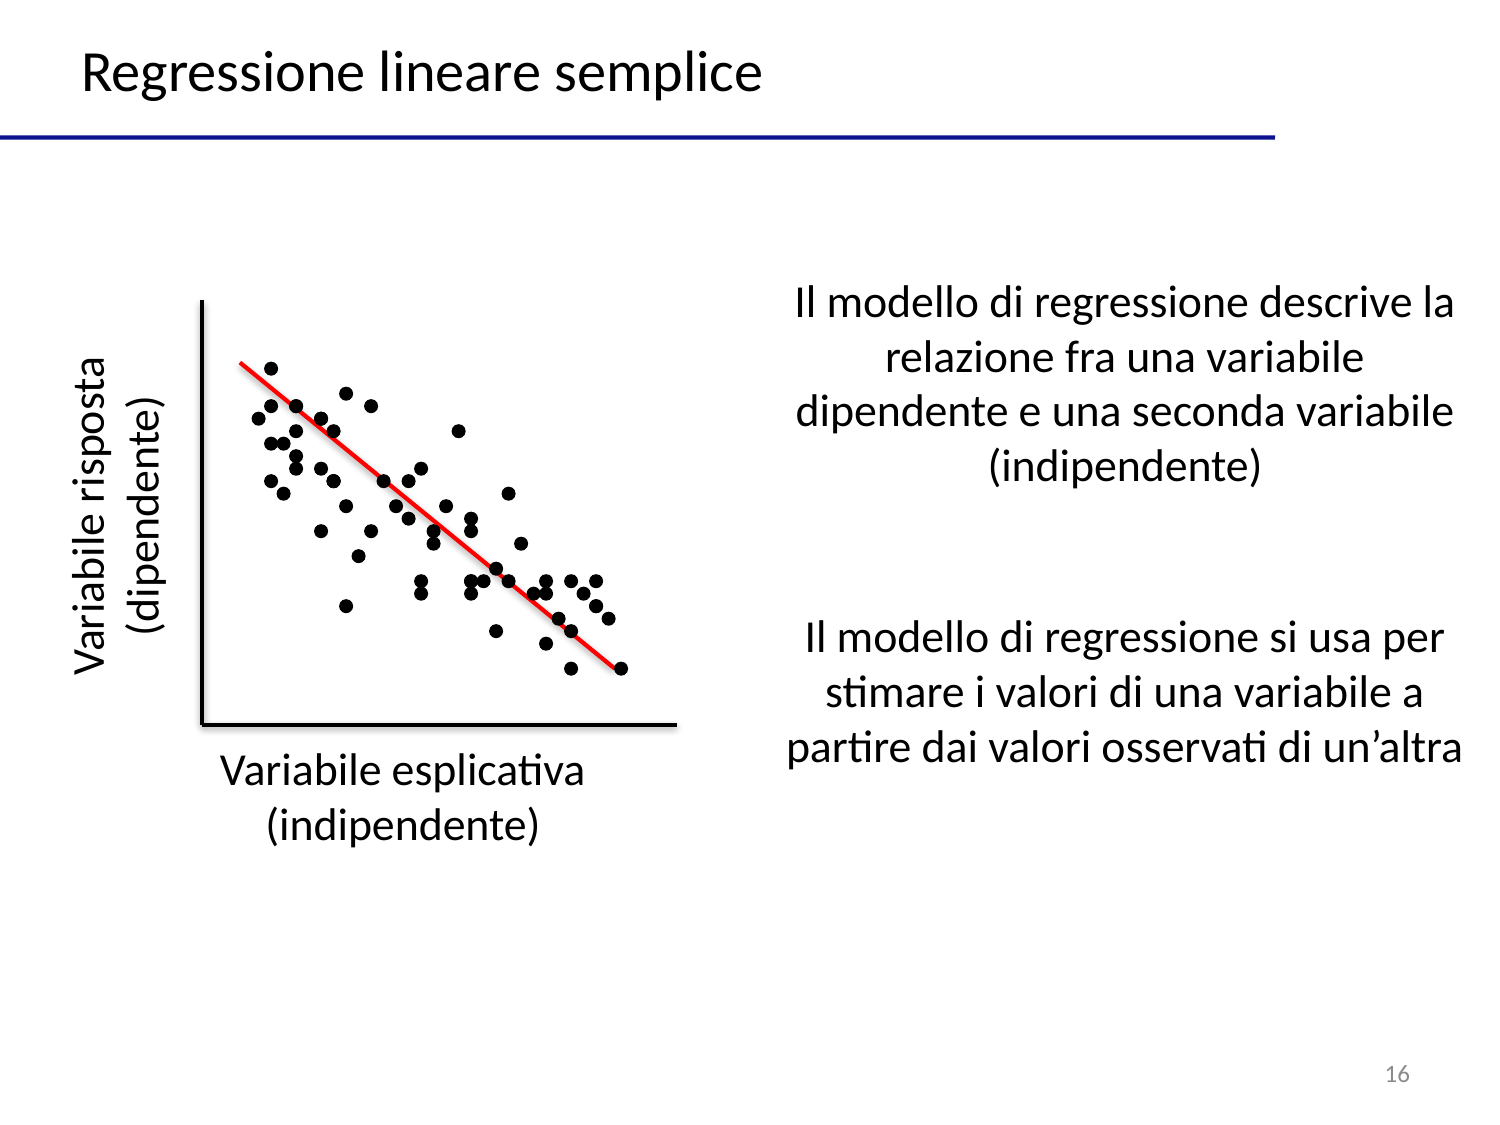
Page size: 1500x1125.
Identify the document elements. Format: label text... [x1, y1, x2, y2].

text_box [239, 362, 616, 669]
text_box Il modello di regressione si usa per stimare i valori di una variabile a partire dai valori osservati di un’altra [762, 599, 1488, 779]
slide_number 16 [1074, 1042, 1425, 1103]
text_box Variabile esplicativa (indipendente) [205, 734, 601, 857]
text_box Variabile risposta (dipendente) [50, 341, 176, 691]
text_box Il modello di regressione descrive la relazione fra una variabile dipendente e una seconda variabile (indipendente) [762, 263, 1488, 499]
text_box Regressione lineare semplice [66, 25, 779, 111]
text_box [618, 662, 628, 675]
